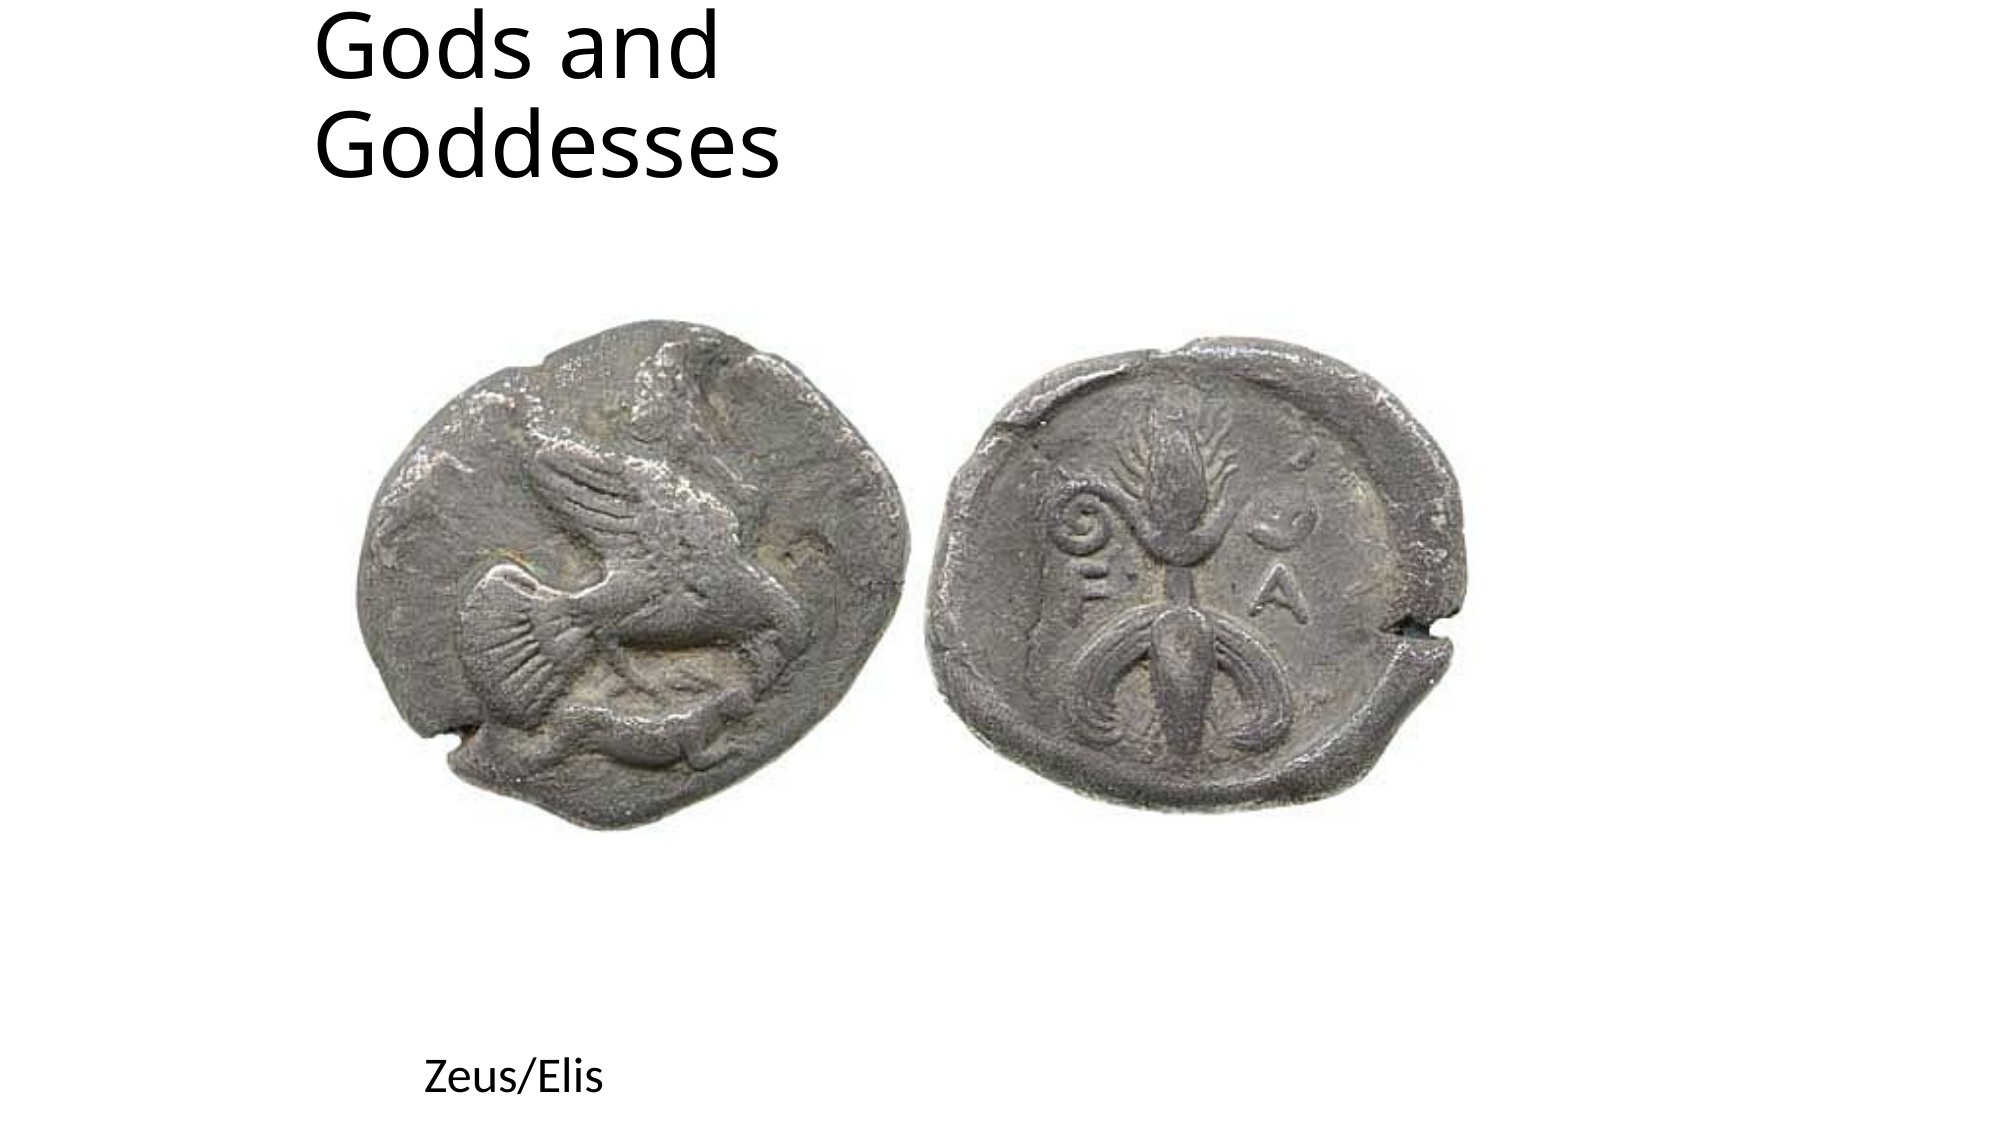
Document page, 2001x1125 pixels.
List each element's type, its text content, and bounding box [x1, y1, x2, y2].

title Gods and Goddesses [297, 61, 1177, 136]
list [350, 314, 1475, 837]
text_box Zeus/Elis [409, 1034, 705, 1110]
